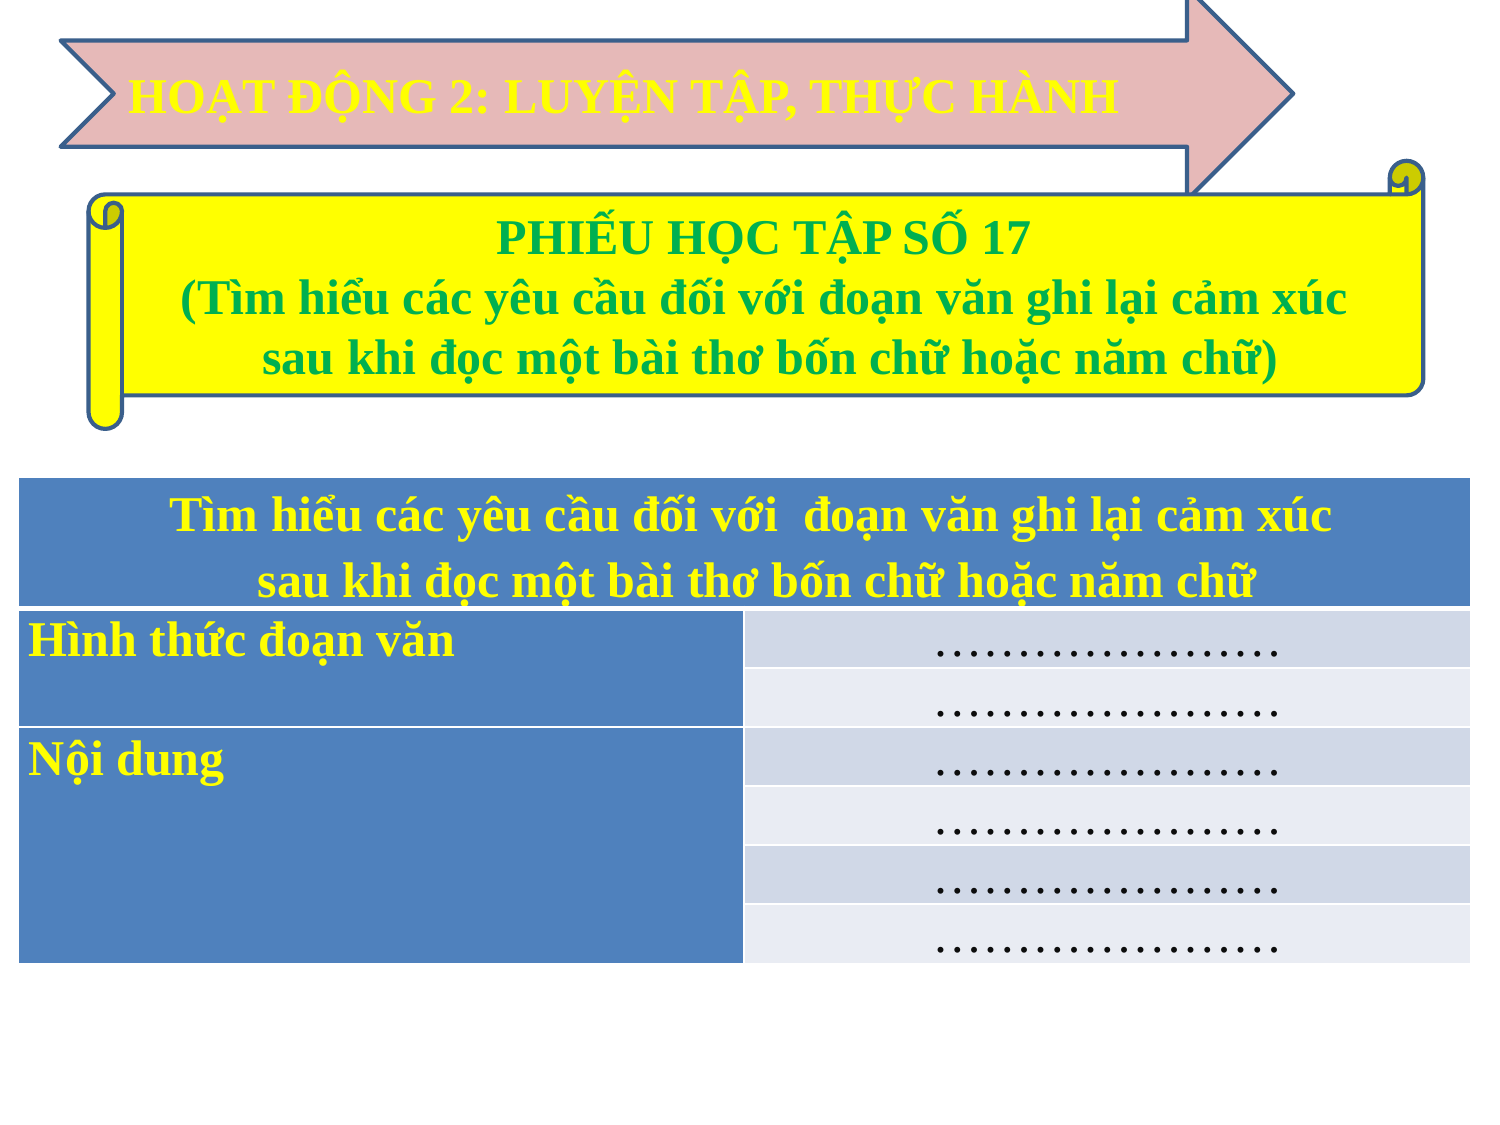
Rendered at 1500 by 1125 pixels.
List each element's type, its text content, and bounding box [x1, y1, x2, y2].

table_cell ………………… [745, 611, 1470, 667]
table_cell Hình thức đoạn văn [19, 611, 743, 726]
table_cell Nội dung [19, 728, 743, 963]
table_cell ………………… [745, 787, 1470, 844]
table_cell ………………… [745, 728, 1470, 785]
text_box PHIẾU HỌC TẬP SỐ 17 (Tìm hiểu các yêu cầu đối với đoạn văn ghi lại cảm xúc sau khi đọc một bài thơ bốn chữ hoặc năm chữ) [86, 158, 1426, 431]
text_box HOẠT ĐỘNG 2: LUYỆN TẬP, THỰC HÀNH [58, 0, 1296, 192]
table_cell ………………… [745, 846, 1470, 903]
table_cell ………………… [745, 905, 1470, 963]
table_header Tìm hiểu các yêu cầu đối với đoạn văn ghi lại cảm xúc sau khi đọc một bài thơ bốn chữ hoặc năm chữ [19, 478, 1470, 606]
table_cell ………………… [745, 669, 1470, 726]
